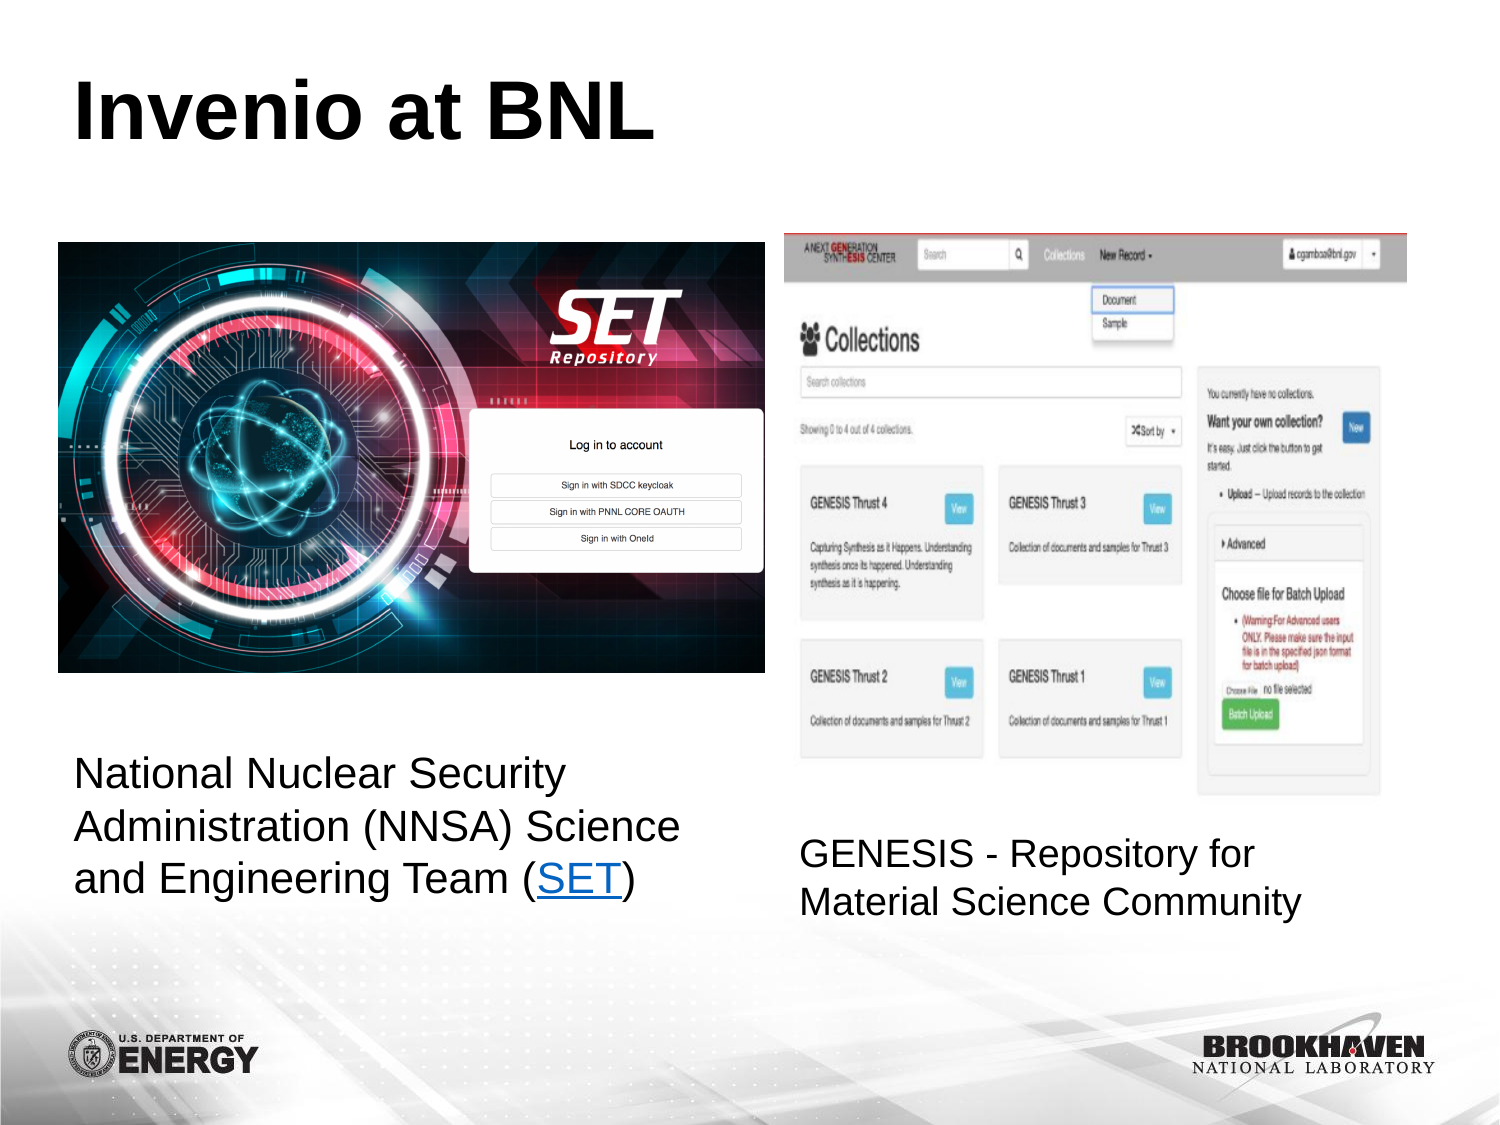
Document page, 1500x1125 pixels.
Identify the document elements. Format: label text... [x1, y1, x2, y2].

picture [0, 0, 1500, 1125]
text_box National Nuclear Security Administration (NNSA) Science and Engineering Team (SET) [58, 729, 750, 918]
text_box GENESIS - Repository for Material Science Community [784, 822, 1360, 938]
title Invenio at BNL [58, 59, 1425, 278]
